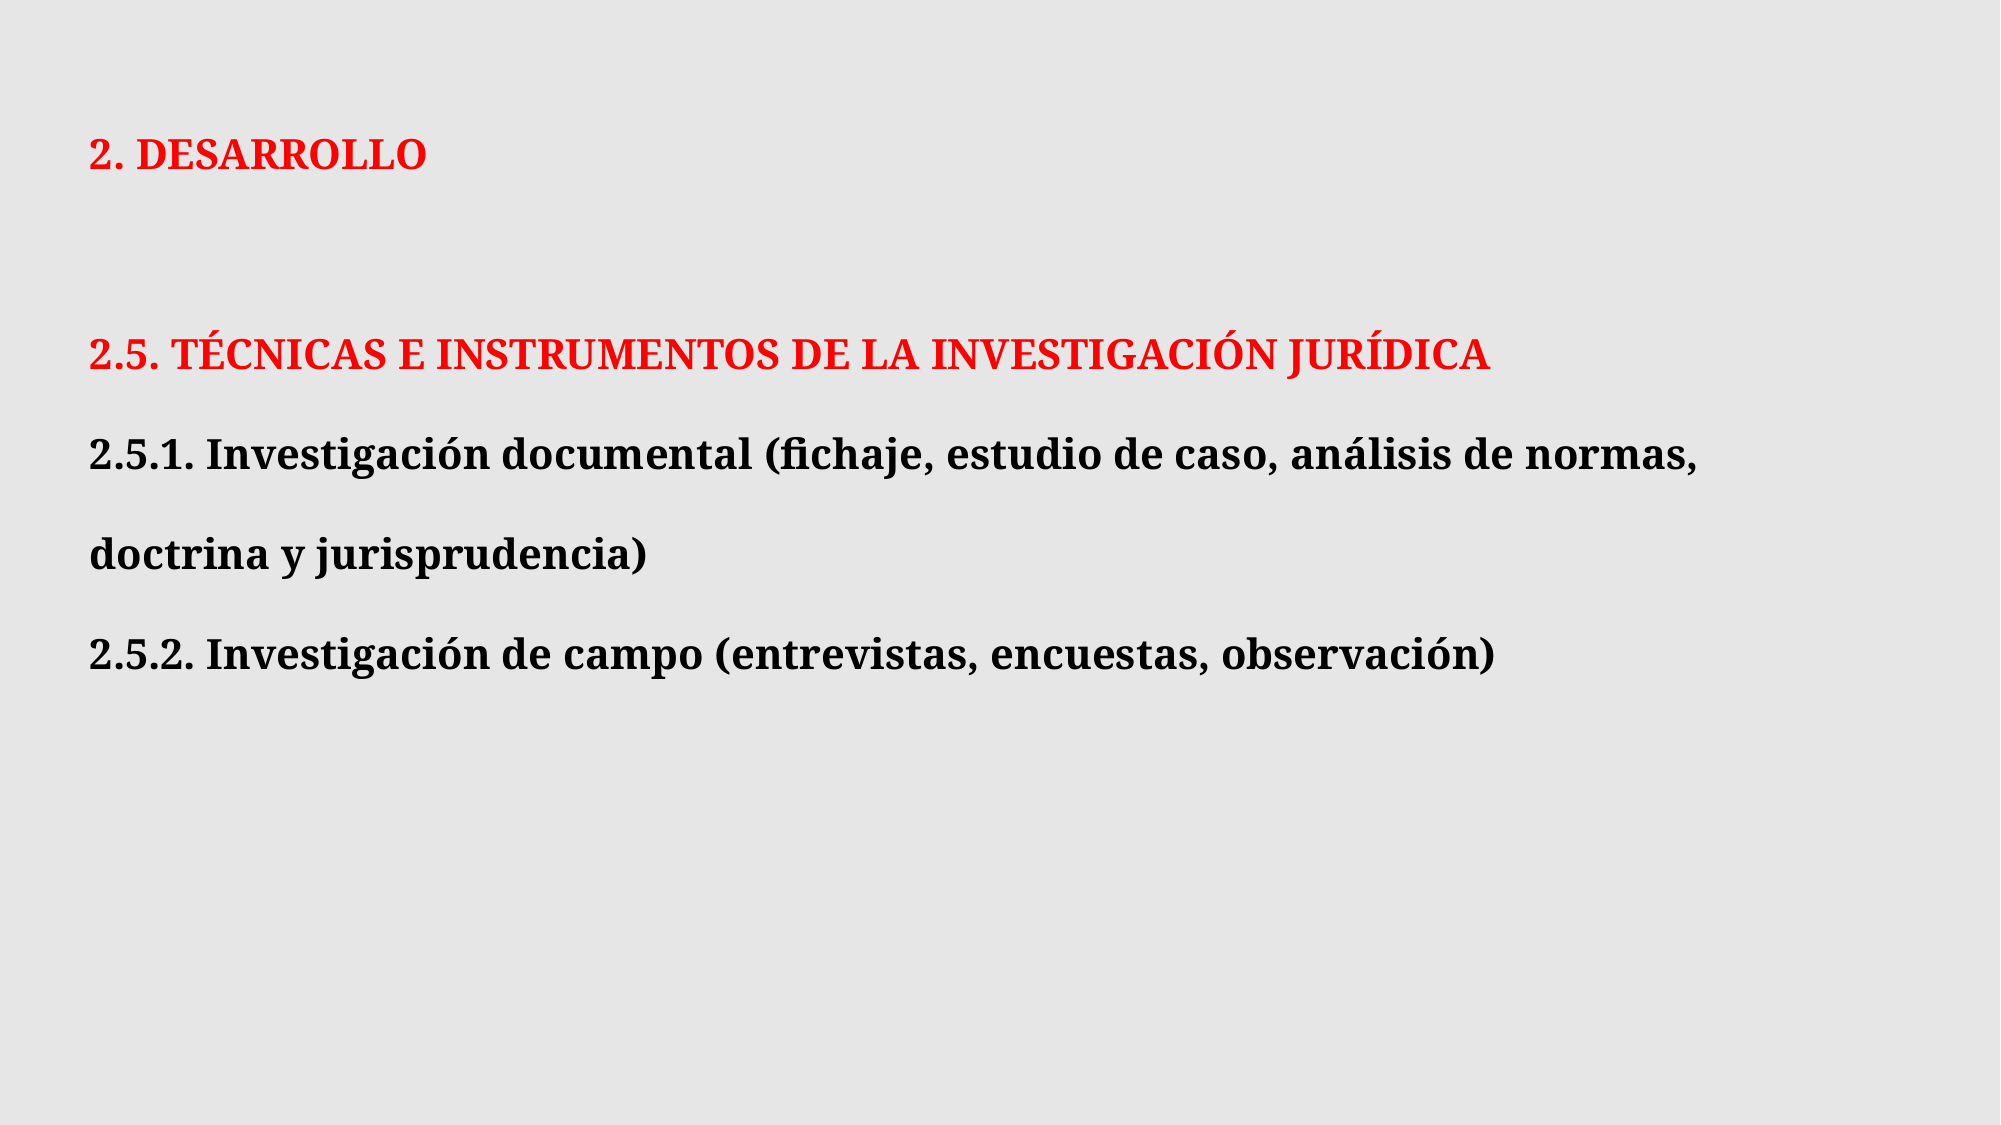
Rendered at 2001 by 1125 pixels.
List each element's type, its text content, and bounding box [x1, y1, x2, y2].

text_box 2. DESARROLLO 2.5. TÉCNICAS E INSTRUMENTOS DE LA INVESTIGACIÓN JURÍDICA 2.5.1. Investigación documental (fichaje, estudio de caso, análisis de normas, doctrina y jurisprudencia) 2.5.2. Investigación de campo (entrevistas, encuestas, observación) [74, 70, 1859, 686]
